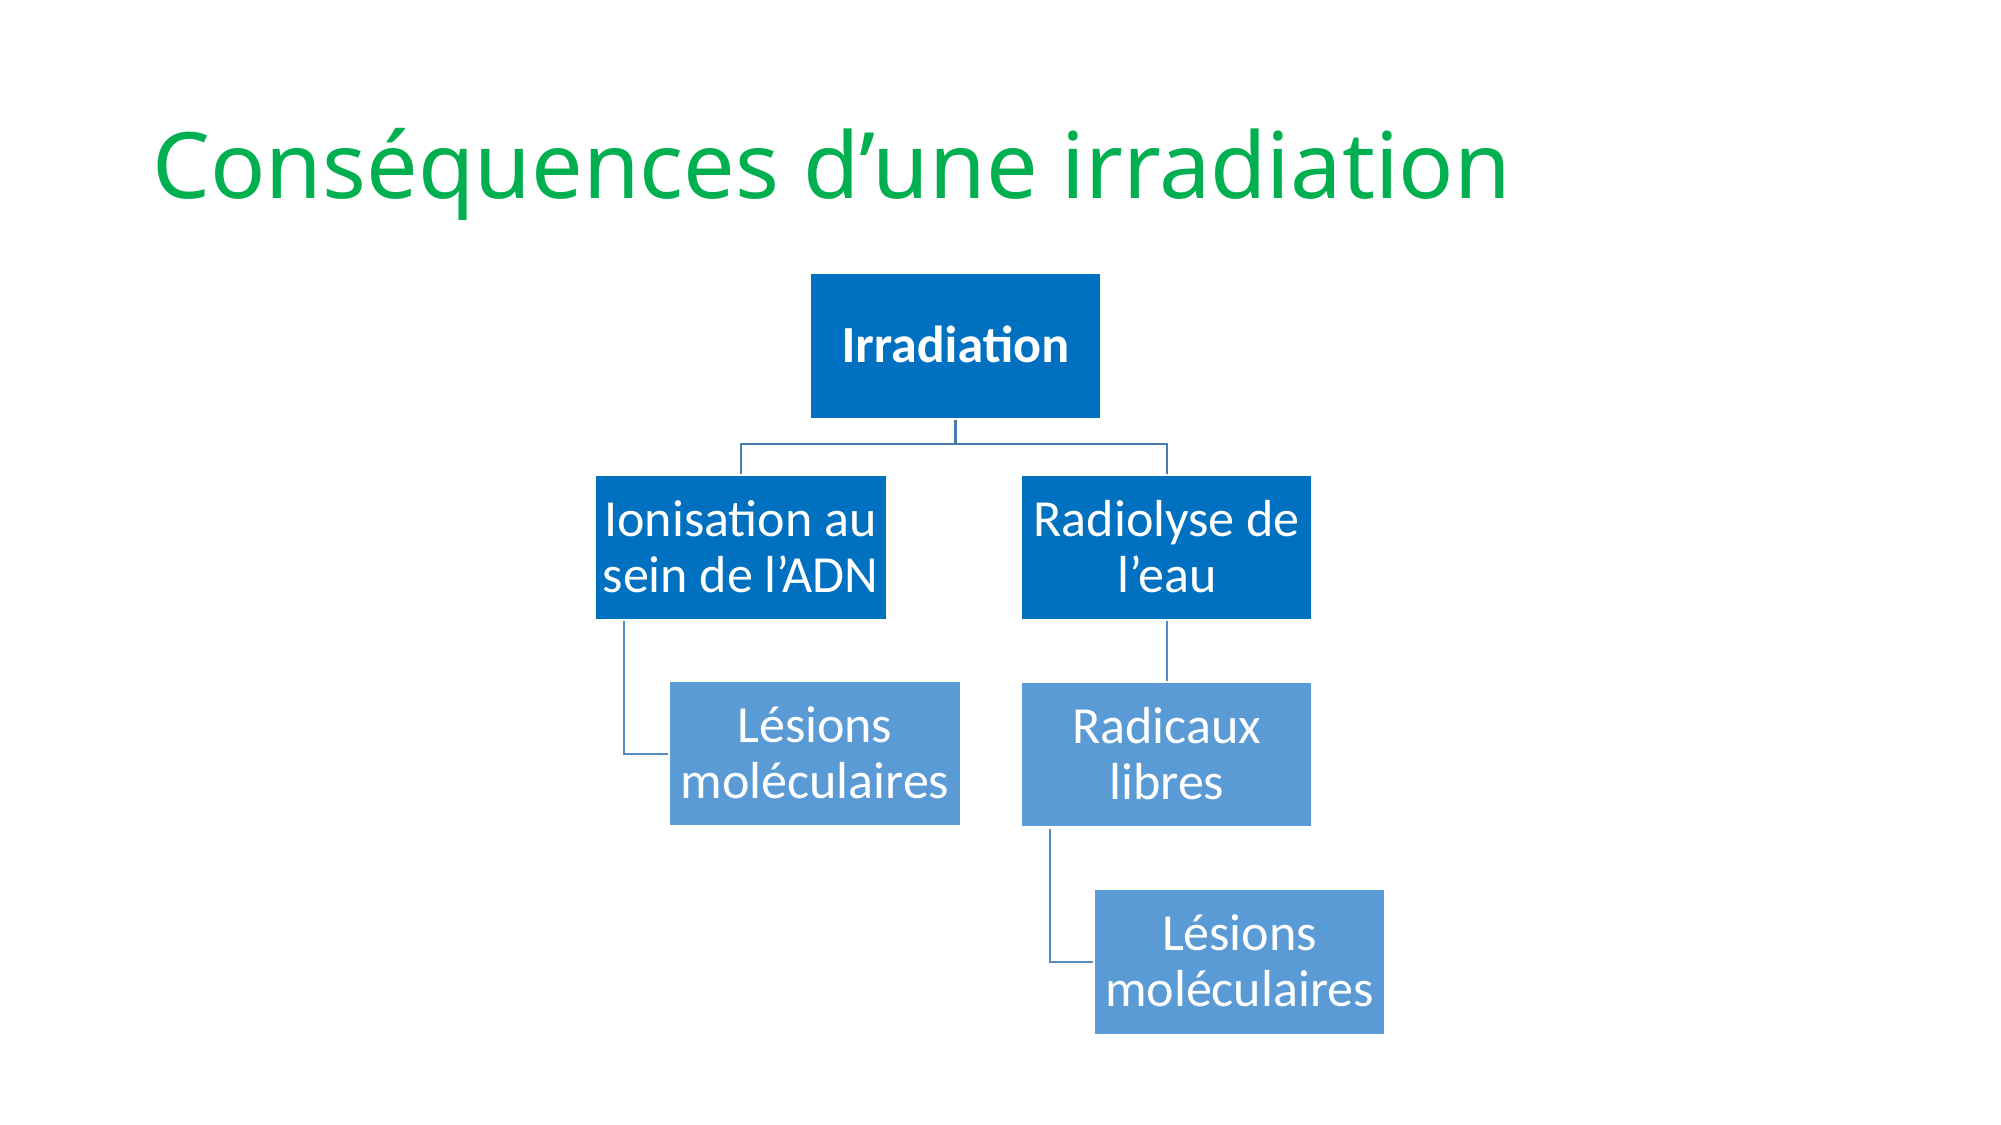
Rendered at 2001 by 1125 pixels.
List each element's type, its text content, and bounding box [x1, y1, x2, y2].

title Conséquences d’une irradiation [137, 59, 1863, 278]
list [230, 267, 1750, 1035]
